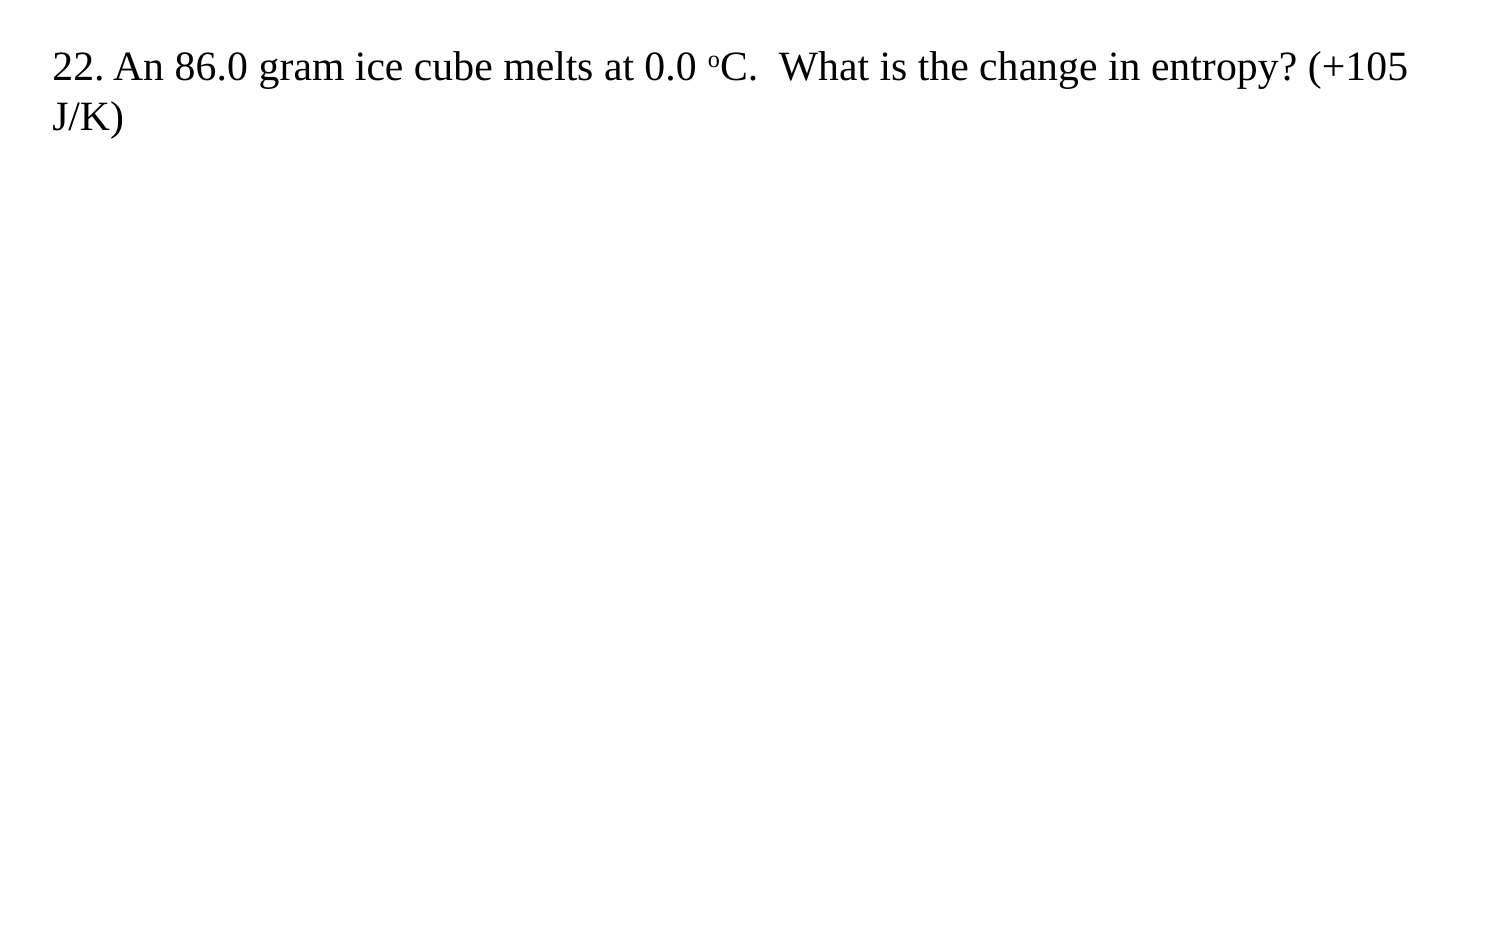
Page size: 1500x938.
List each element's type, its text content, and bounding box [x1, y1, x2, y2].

text_box 22. An 86.0 gram ice cube melts at 0.0 oC. What is the change in entropy? (+105 J/K) [37, 31, 1463, 197]
